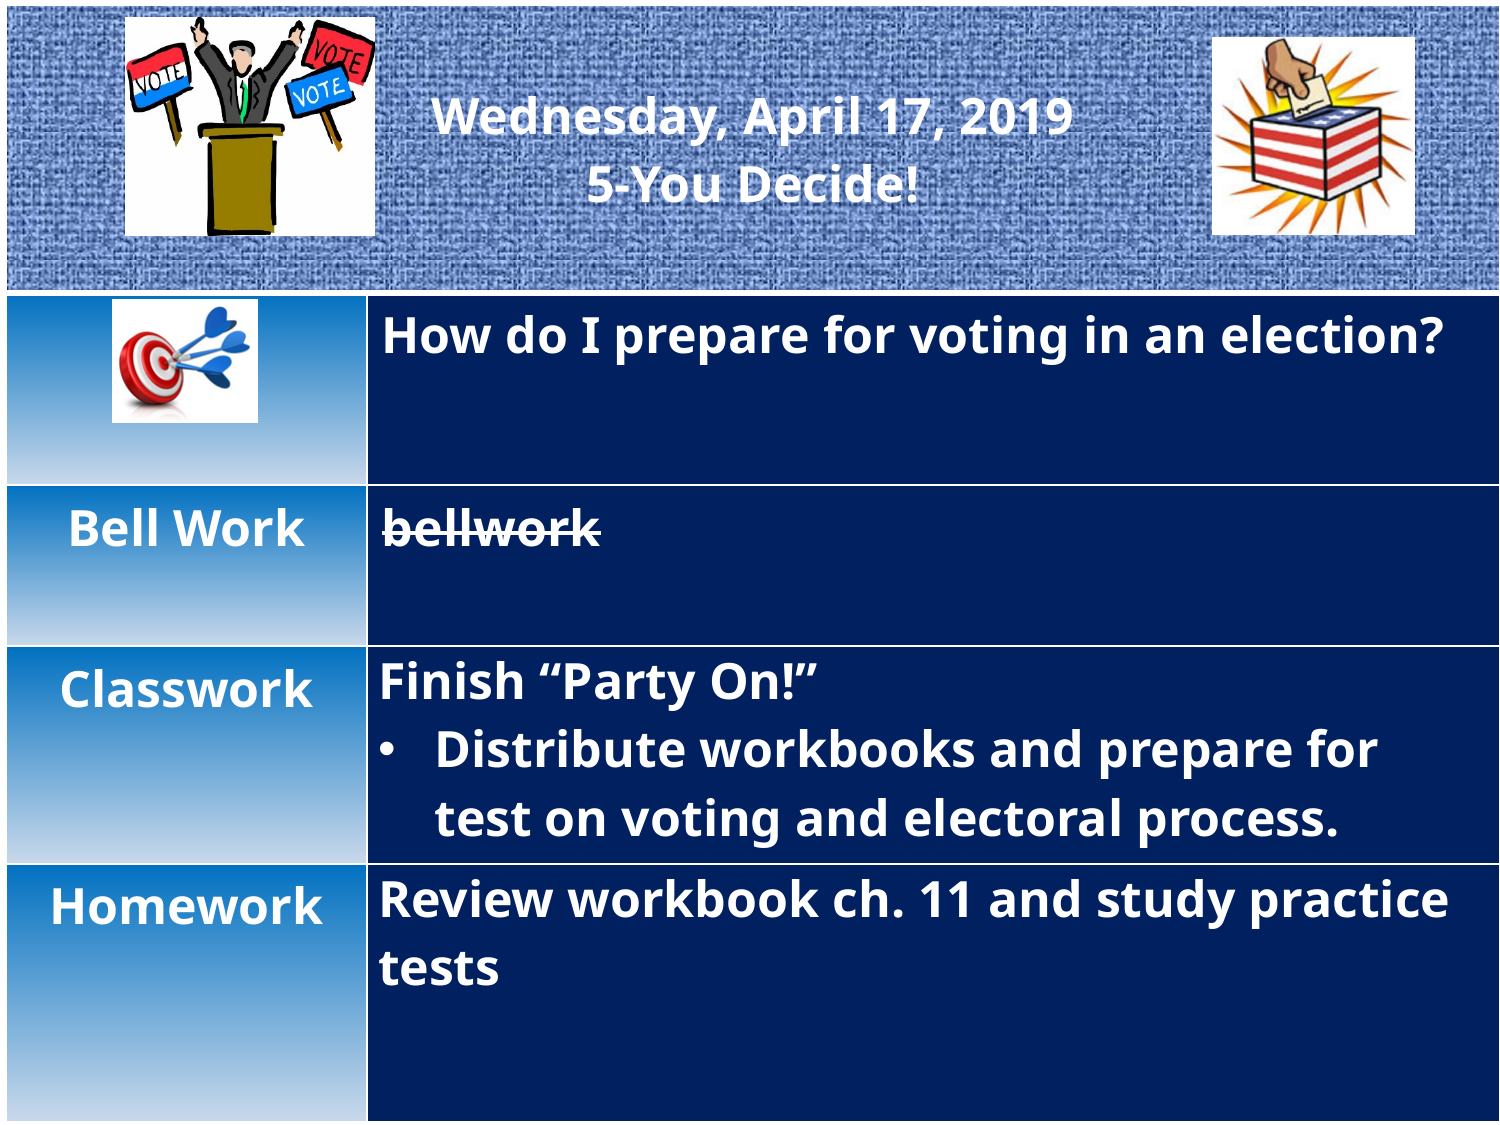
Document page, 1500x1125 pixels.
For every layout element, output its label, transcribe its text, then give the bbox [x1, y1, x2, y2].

picture [112, 299, 258, 424]
table_cell Bell Work [7, 486, 366, 645]
table_cell [7, 296, 366, 484]
table_cell How do I prepare for voting in an election? [368, 296, 1499, 484]
table_header Wednesday, April 17, 2019 5-You Decide! [7, 6, 1499, 290]
picture [1212, 37, 1416, 235]
table_cell Homework [7, 865, 366, 1121]
table_cell Classwork [7, 647, 366, 863]
table_cell bellwork [368, 486, 1499, 645]
picture [124, 16, 376, 236]
table_cell Finish “Party On!” Distribute workbooks and prepare for test on voting and electoral process. [368, 647, 1499, 863]
table_cell Review workbook ch. 11 and study practice tests [368, 865, 1499, 1121]
